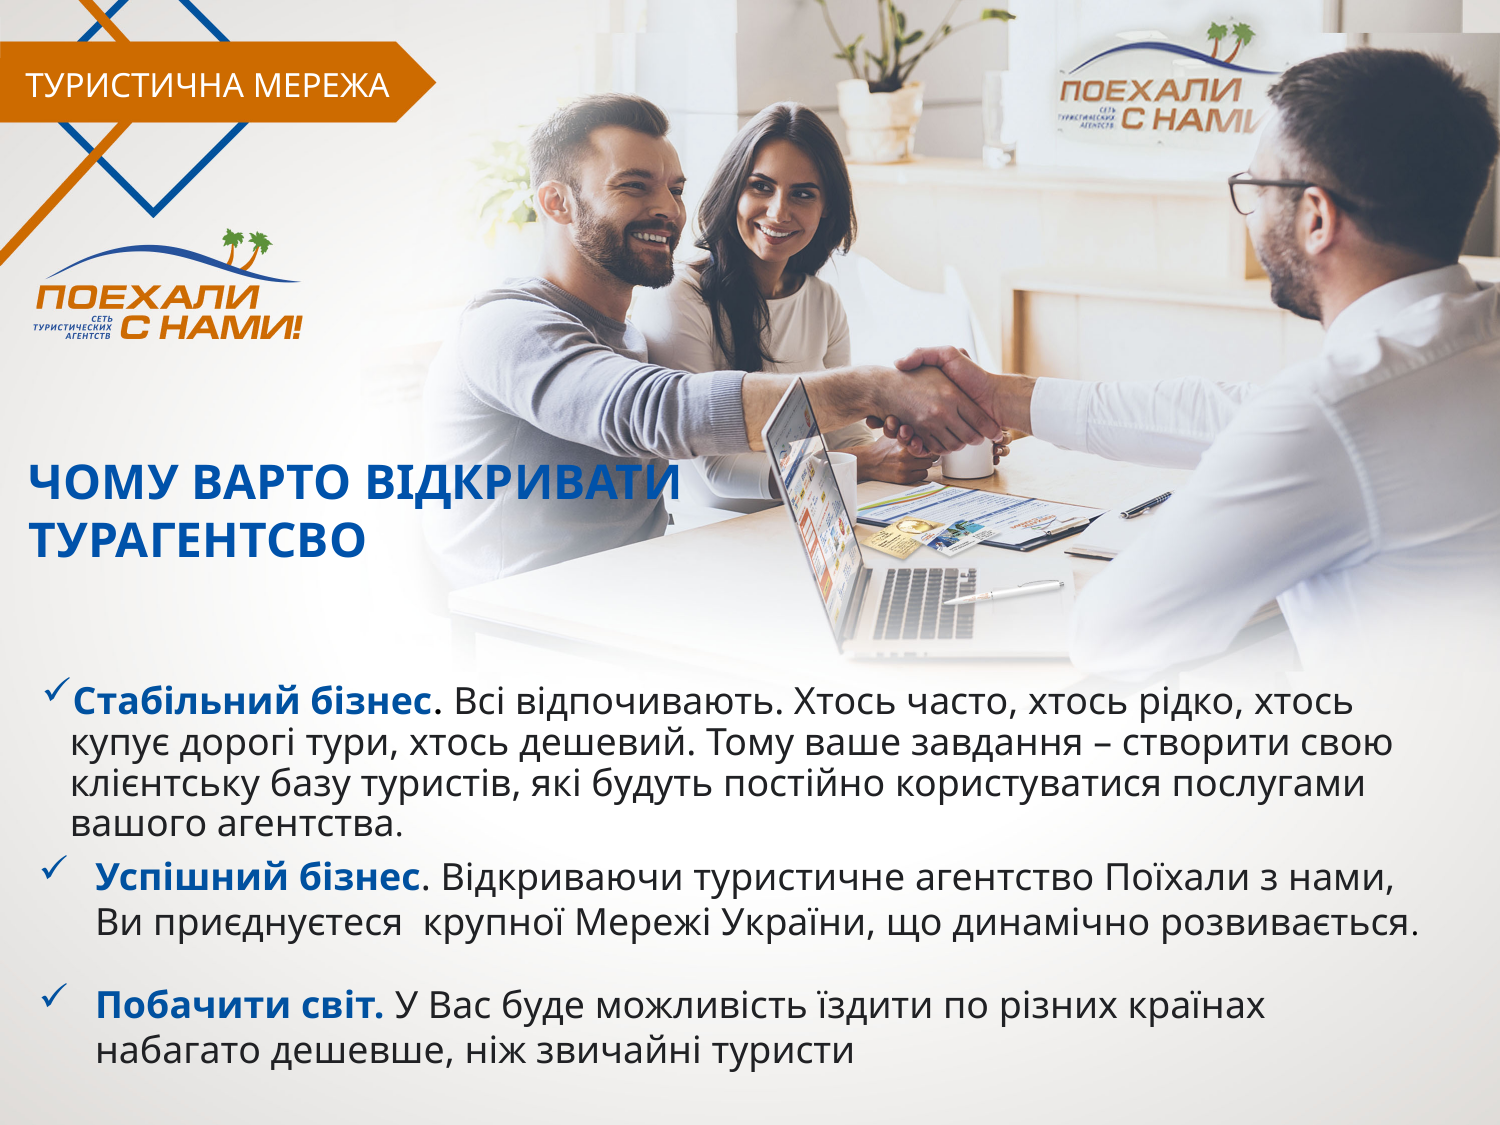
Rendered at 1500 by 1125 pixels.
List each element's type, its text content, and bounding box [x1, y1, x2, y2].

picture [0, 0, 1500, 1125]
text_box ЧОМУ ВАРТО ВІДКРИВАТИ ТУРАГЕНТСВО [14, 444, 727, 574]
text_box Успішний бізнес. Відкриваючи туристичне агентство Поїхали з нами, Ви приєднуєтеся крупної Мережі України, що динамічно розвивається. Побачити світ. У Вас буде можливість їздити по різних країнах набагато дешевше, ніж звичайні туристи [23, 845, 1447, 1079]
text_box ТУРИСТИЧНА МЕРЕЖА [10, 56, 406, 112]
list Стабільний бізнес. Всі відпочивають. Хтось часто, хтось рідко, хтось купує дорогі тури, хтось дешевий. Тому ваше завдання – створити свою клієнтську базу туристів, які будуть постійно користуватися послугами вашого агентства. [26, 668, 1464, 799]
